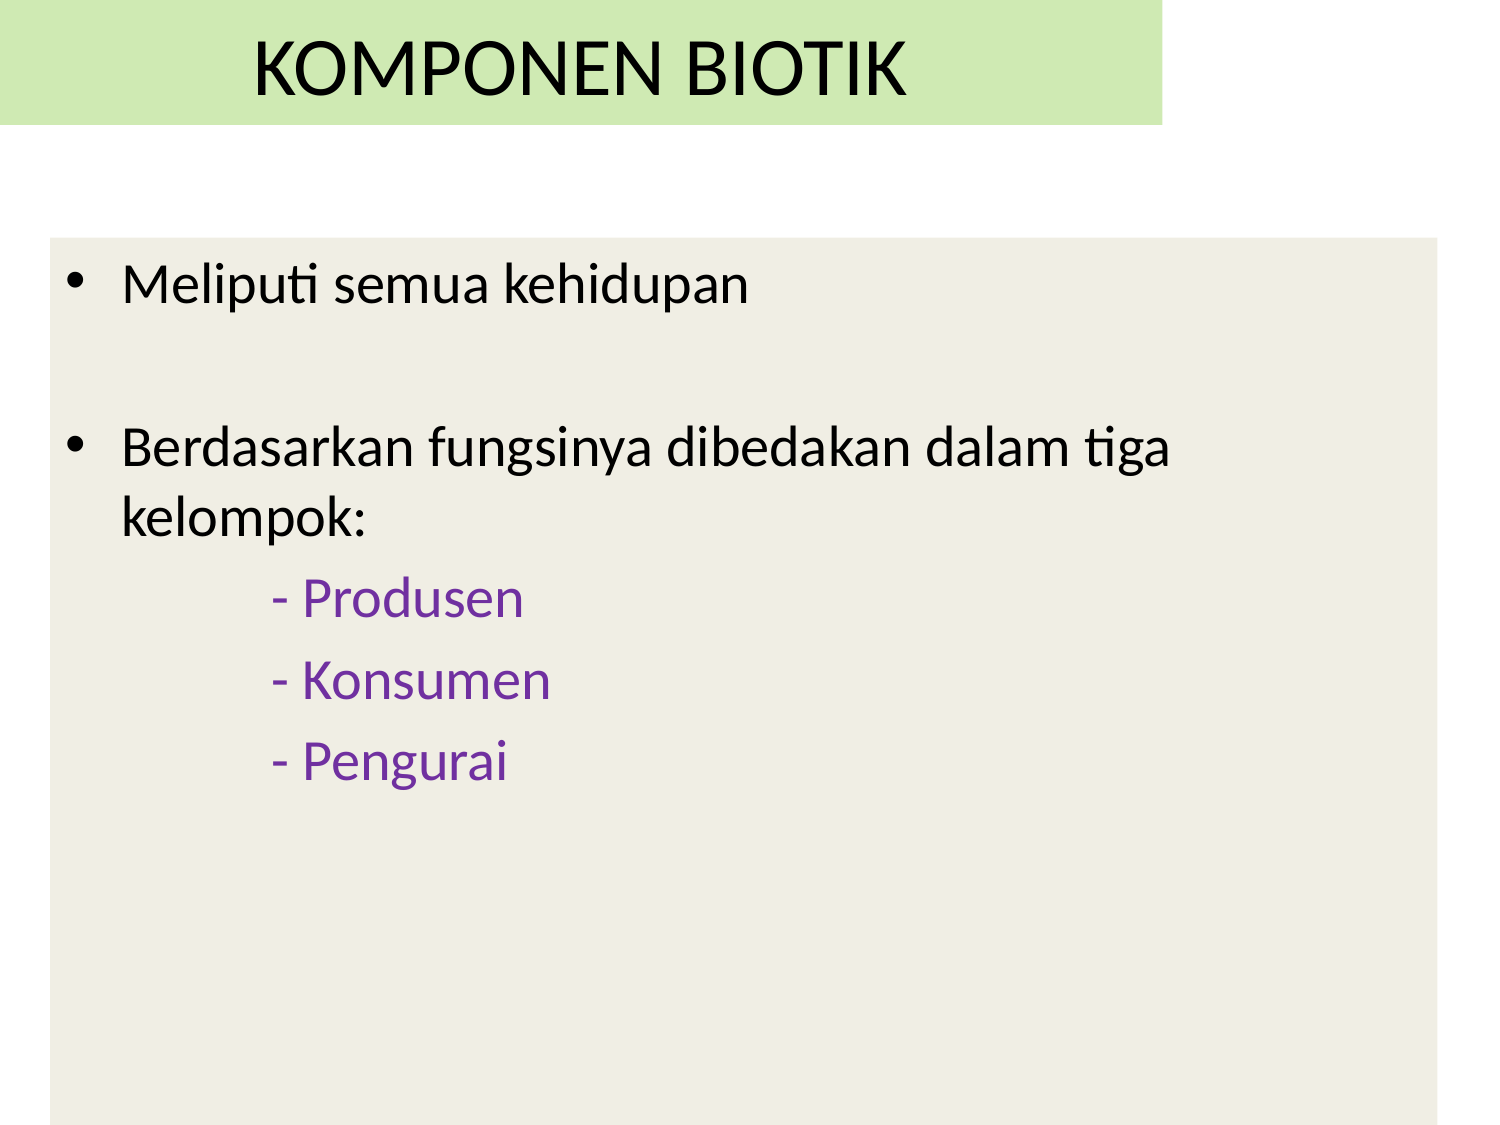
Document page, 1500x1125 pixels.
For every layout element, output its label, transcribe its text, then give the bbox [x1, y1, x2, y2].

text_box KOMPONEN BIOTIK [0, 0, 1163, 125]
list Meliputi semua kehidupan Berdasarkan fungsinya dibedakan dalam tiga kelompok: - Produsen - Konsumen - Pengurai [50, 237, 1438, 1125]
